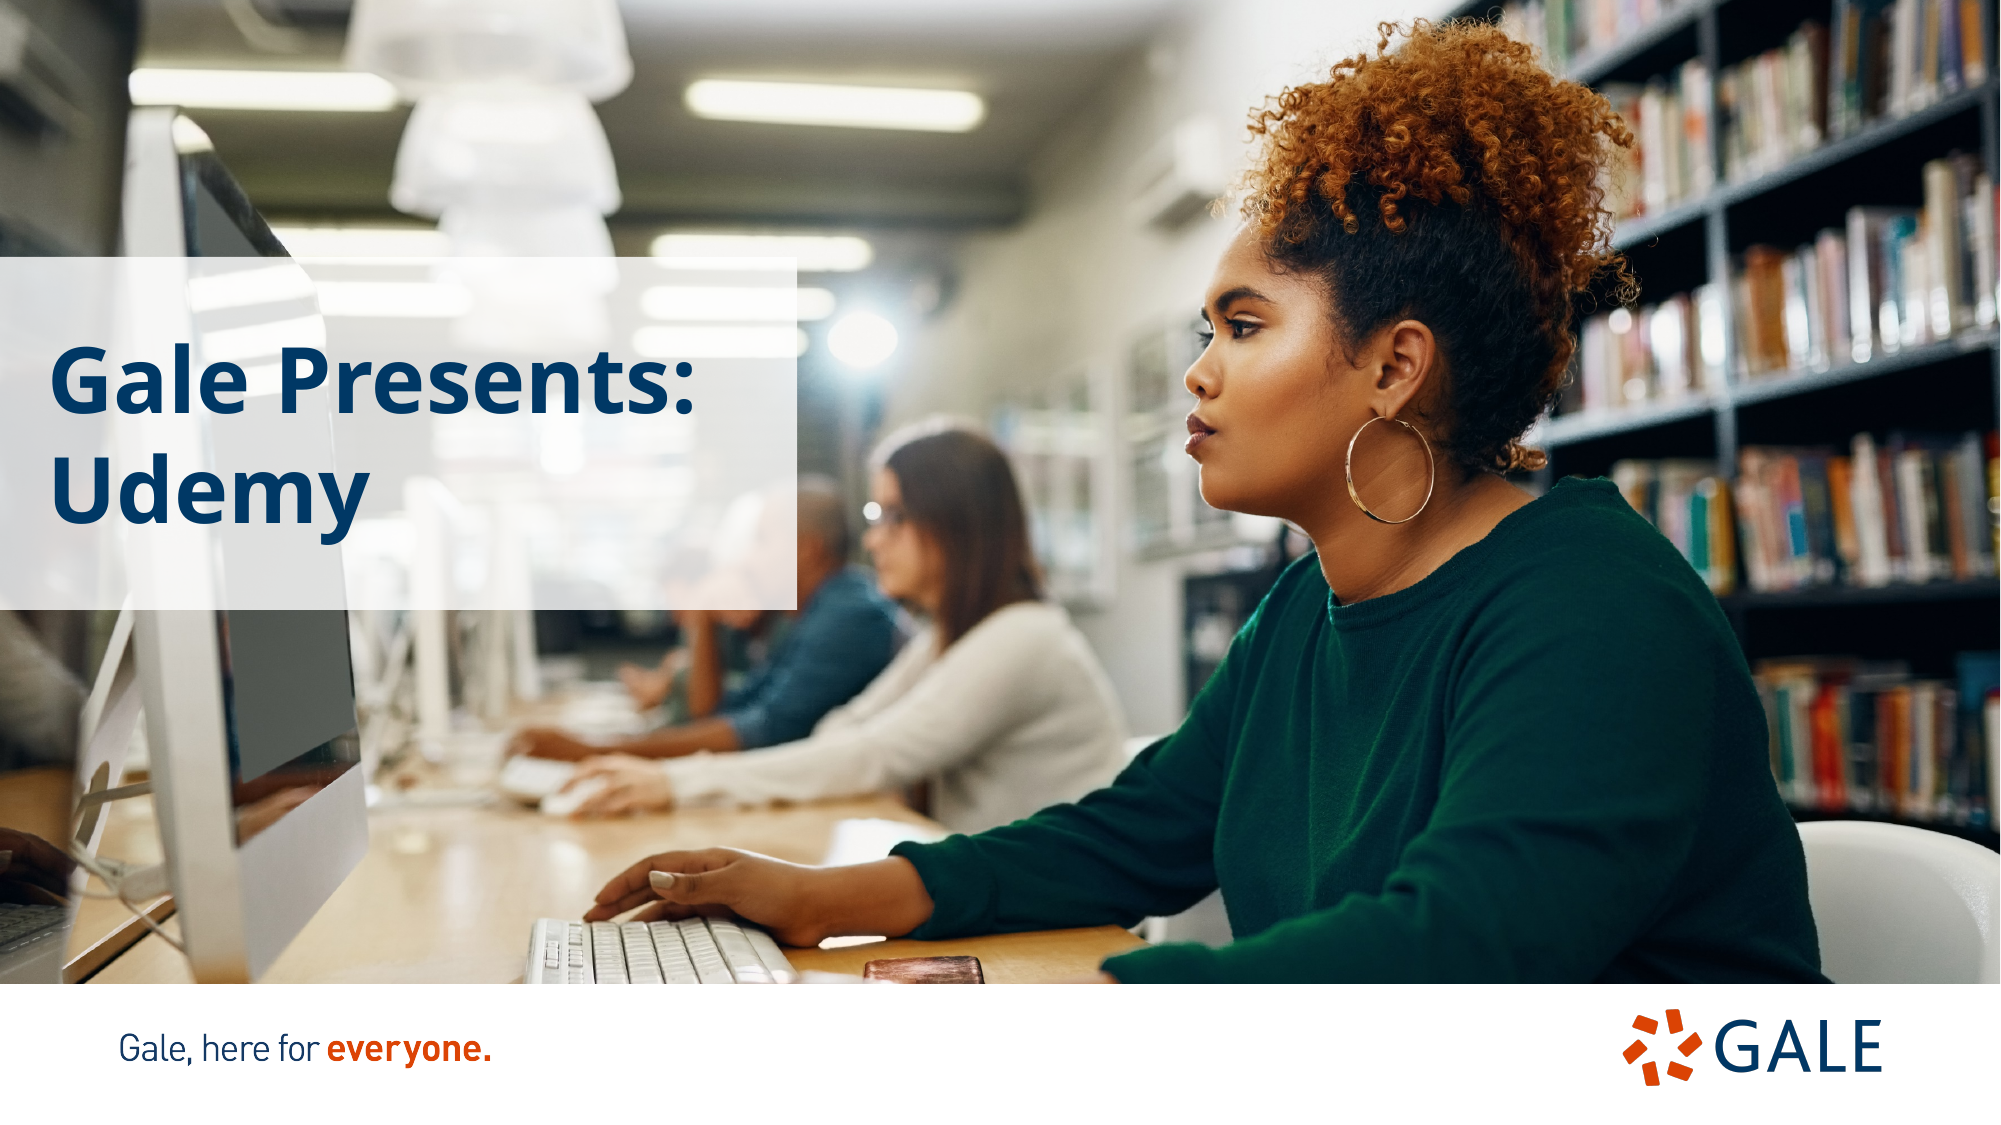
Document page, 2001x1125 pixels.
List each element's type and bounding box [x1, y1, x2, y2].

picture [0, 0, 2001, 984]
picture [91, 1009, 529, 1086]
picture [1622, 1009, 1882, 1086]
